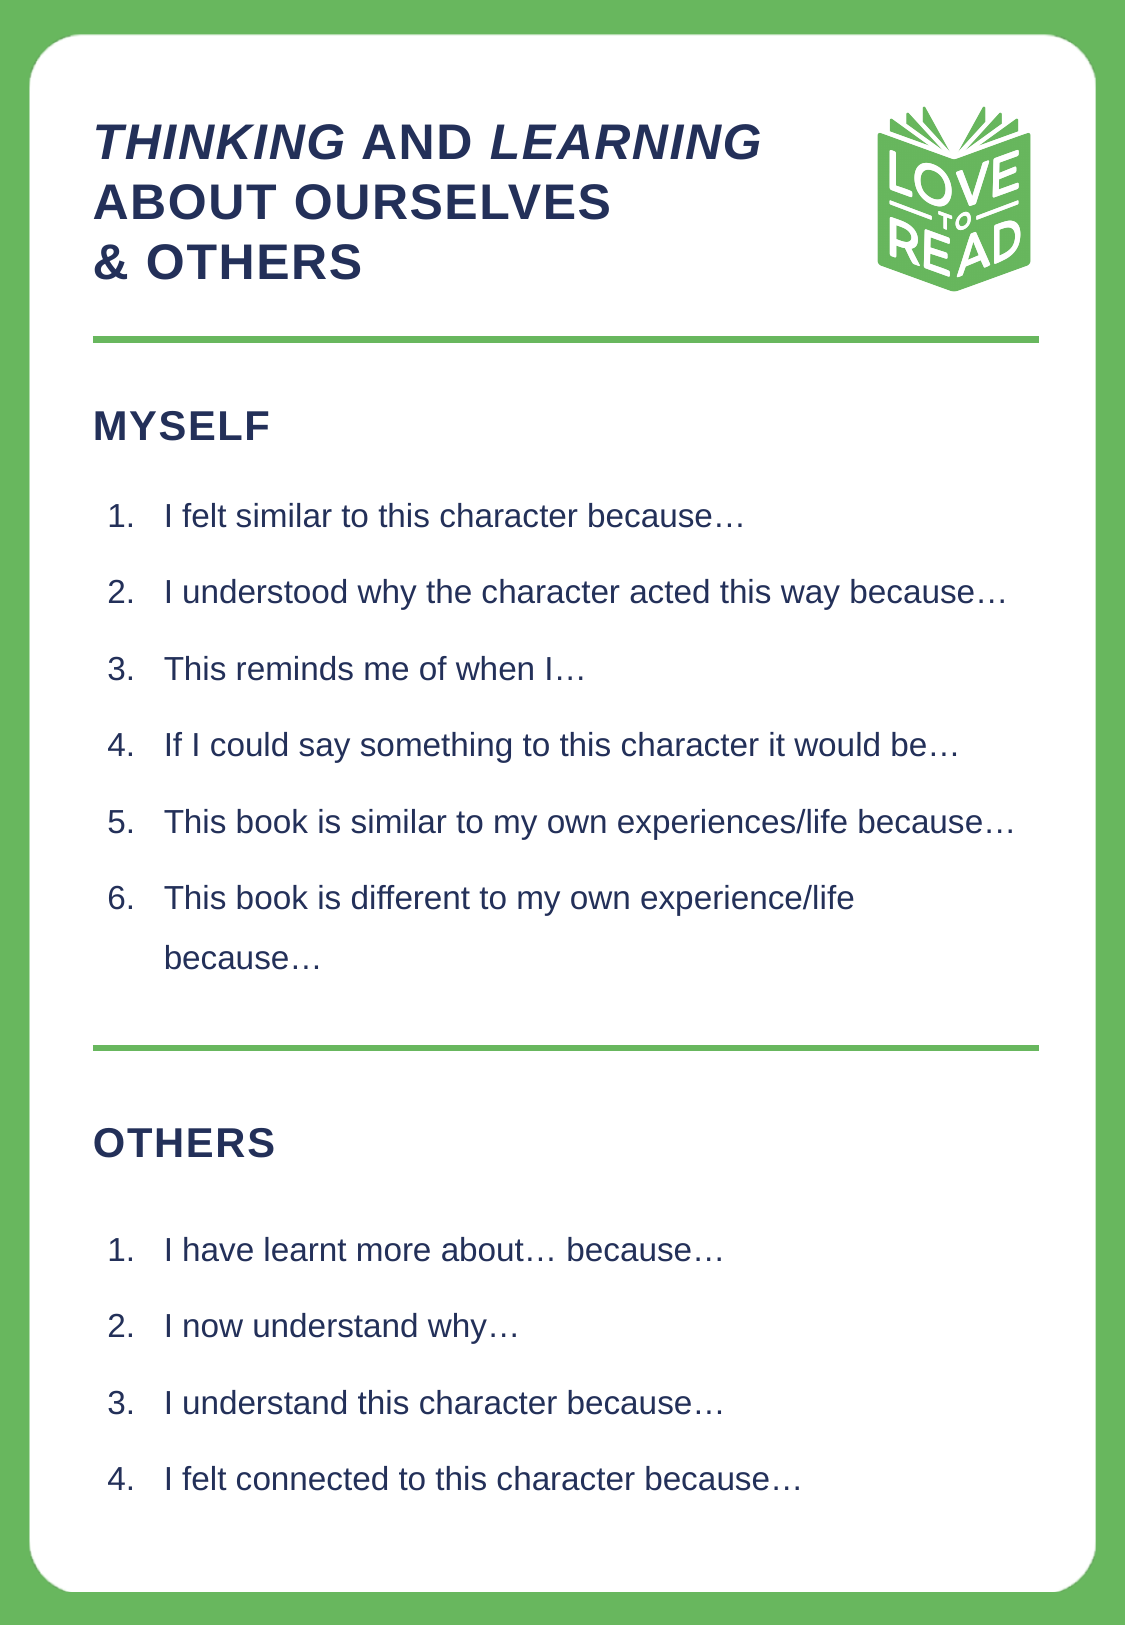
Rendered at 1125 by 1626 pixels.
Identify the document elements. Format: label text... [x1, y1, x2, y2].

text_box MYSELF [92, 398, 274, 449]
text_box I have learnt more about… because… I now understand why… I understand this character because… I felt connected to this character because… [92, 1200, 1039, 1505]
text_box OTHERS [92, 1116, 303, 1167]
text_box I felt similar to this character because… I understood why the character acted this way because… This reminds me of when I… If I could say something to this character it would be… This book is similar to my own experiences/life because… This book is different to my own experience/life because… [92, 466, 1039, 984]
picture [875, 104, 1033, 294]
text_box THINKING AND LEARNING ABOUT OURSELVES & OTHERS [92, 109, 846, 290]
